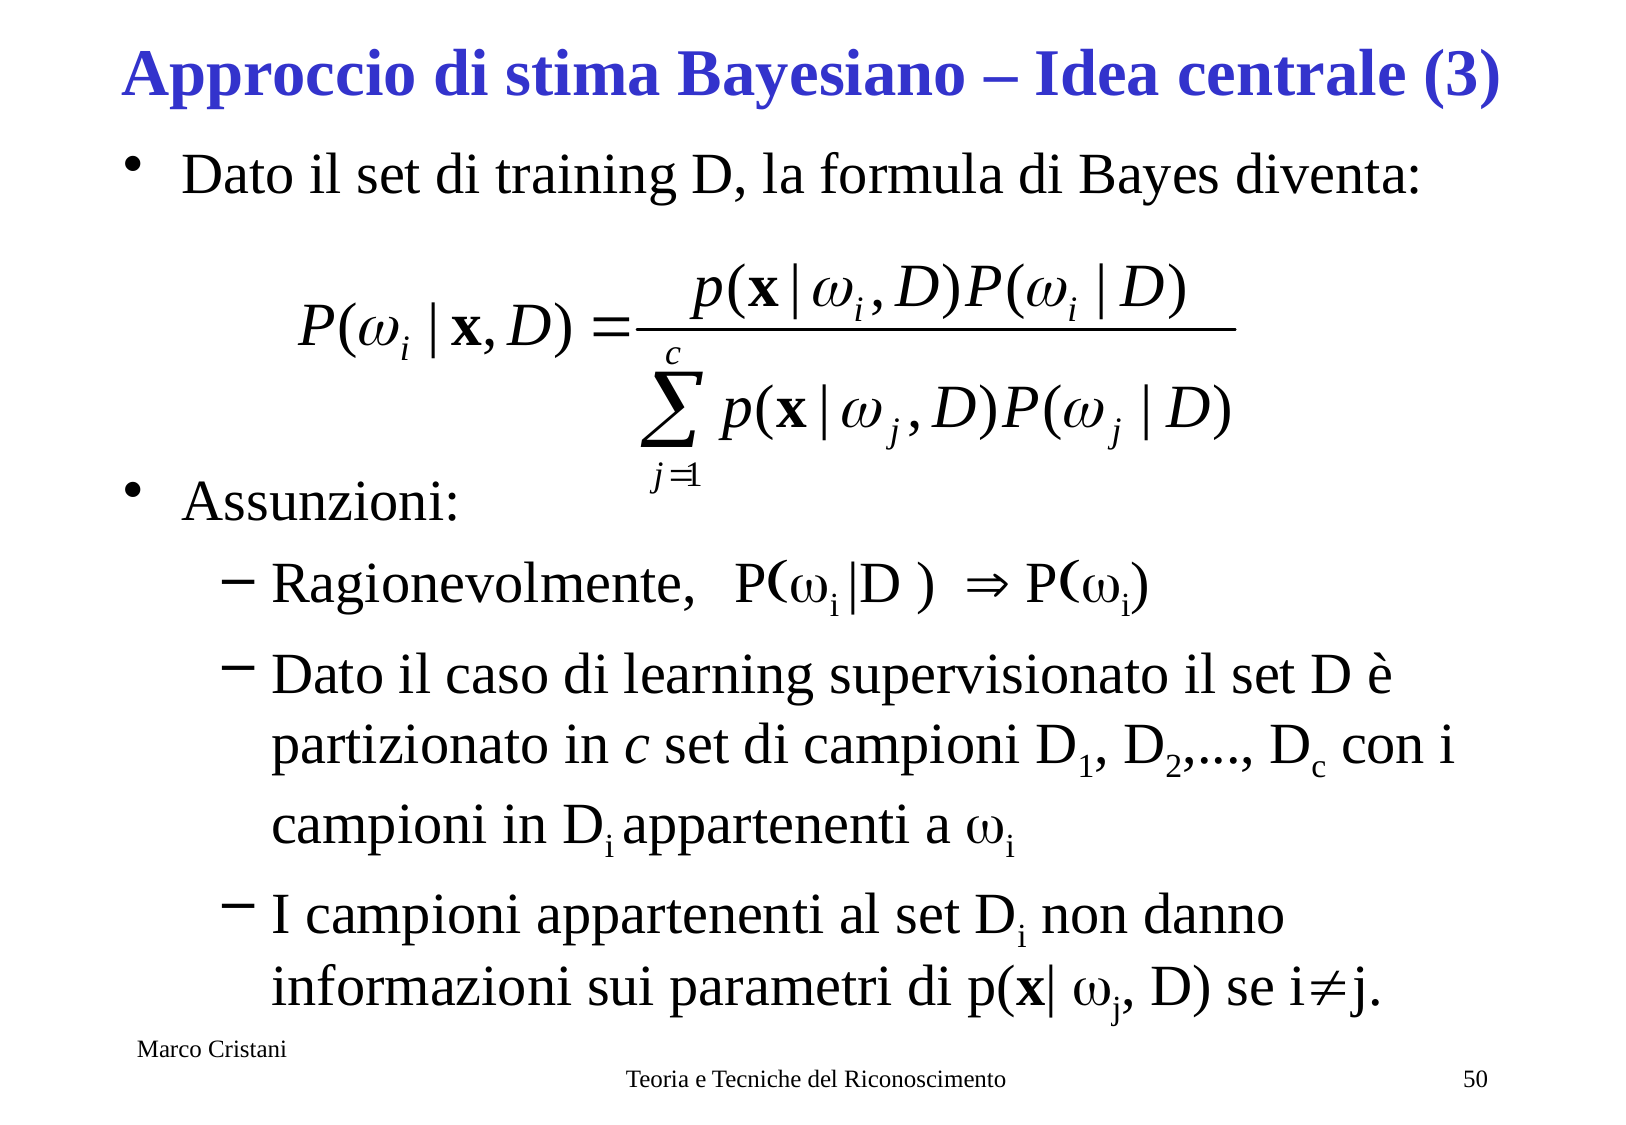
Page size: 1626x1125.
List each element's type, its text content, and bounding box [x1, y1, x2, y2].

slide_number 50 [1164, 1024, 1504, 1101]
footer Teoria e Tecniche del Riconoscimento [426, 1024, 1164, 1101]
list Dato il set di training D, la formula di Bayes diventa: Assunzioni: Ragionevolmente, P(wi |D ) P(wi) Dato il caso di learning supervisionato il set D è partizionato in c set di campioni D1, D2,..., Dc con i campioni in Di appartenenti a wi I campioni appartenenti al set Di non danno informazioni sui parametri di p(x| wj, D) se ij. [108, 127, 1554, 961]
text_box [286, 247, 1251, 510]
title Approccio di stima Bayesiano – Idea centrale (3) [0, 0, 1625, 138]
slide_number Marco Cristani [121, 1024, 426, 1101]
